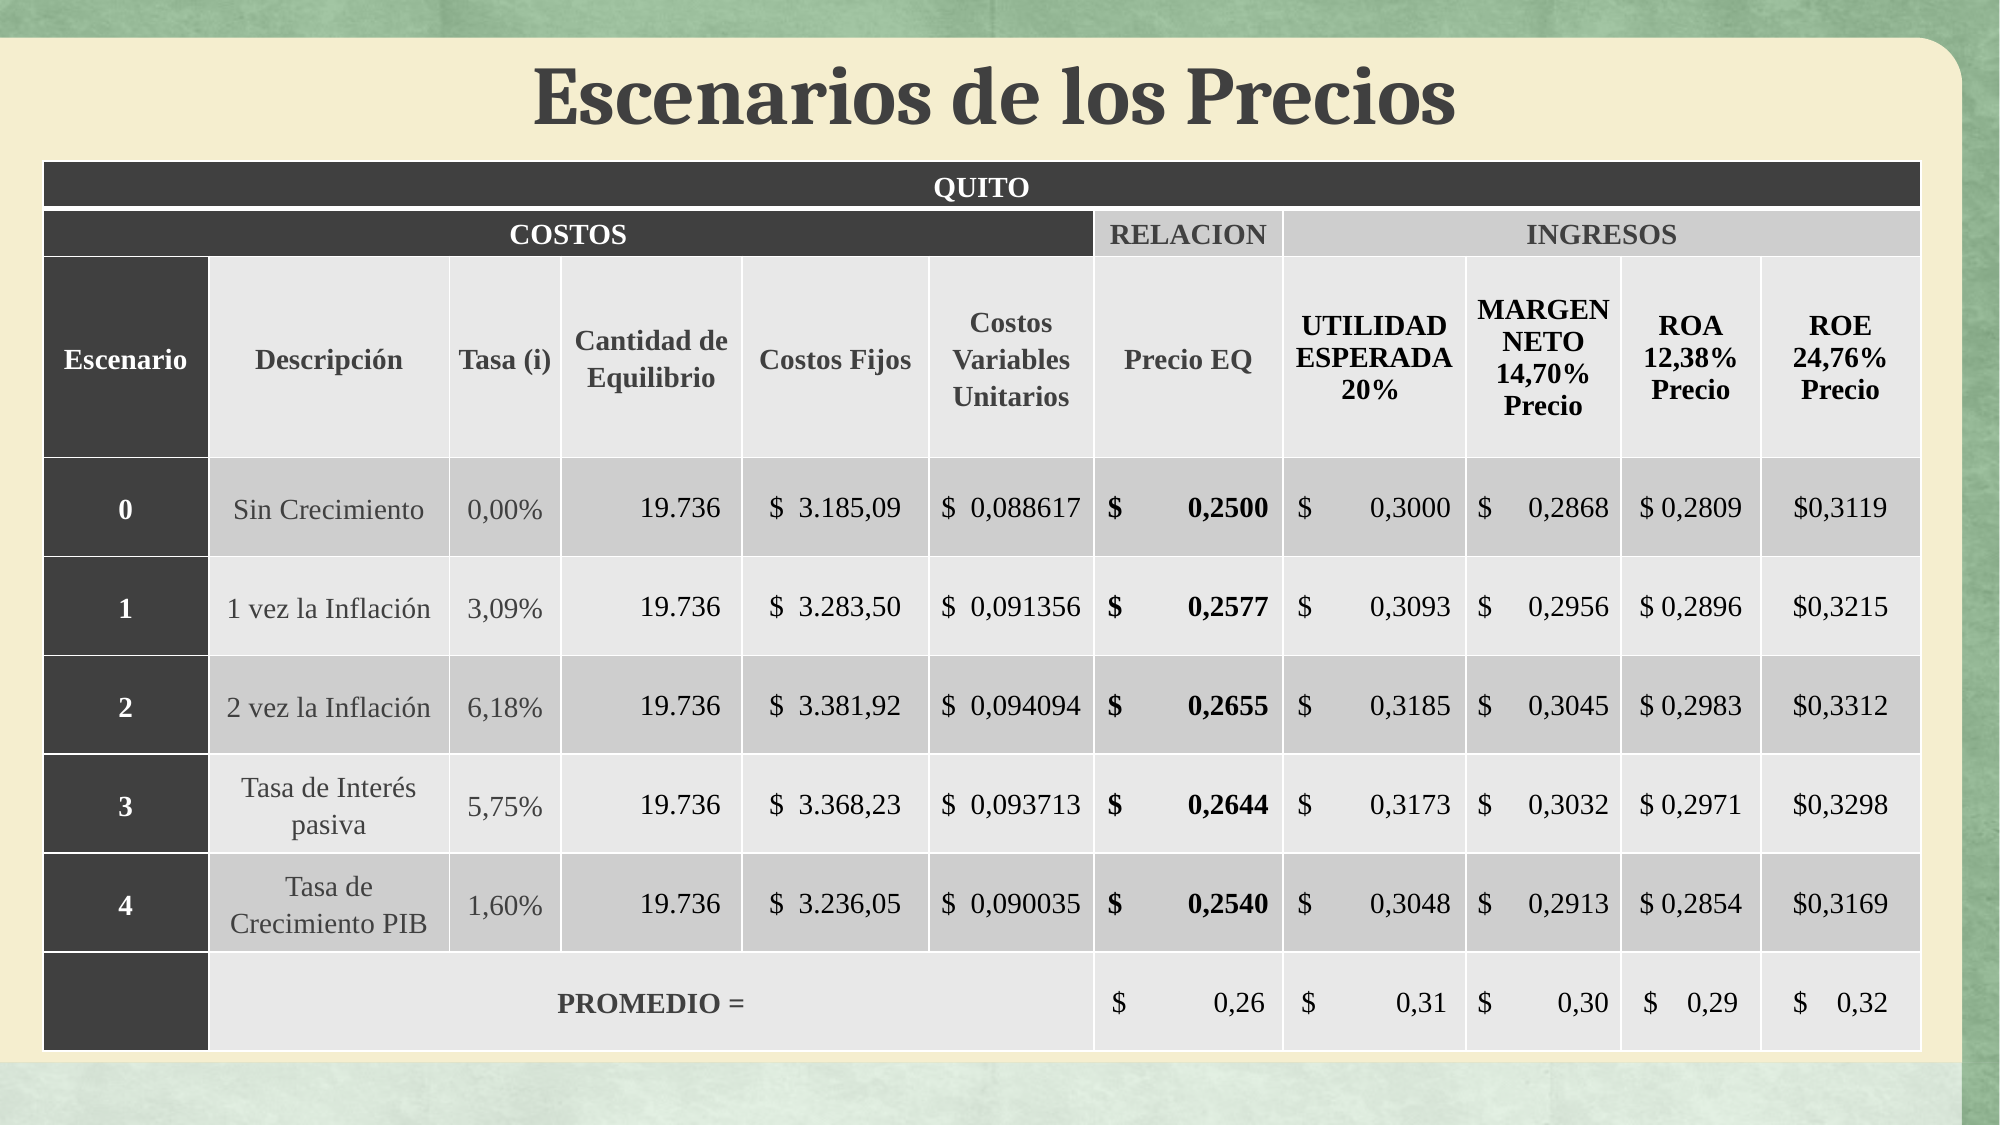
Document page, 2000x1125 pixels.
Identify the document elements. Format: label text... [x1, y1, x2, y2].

table_cell 6,18% [450, 656, 560, 753]
table_cell 1 vez la Inflación [210, 557, 449, 655]
table_cell $ 3.283,50 [743, 557, 928, 655]
table_cell $0,3169 [1762, 854, 1920, 951]
table_cell $ 0,090035 [930, 854, 1093, 951]
table_cell PROMEDIO = [210, 953, 1093, 1050]
table_cell Descripción [210, 257, 449, 457]
table_cell 19.736 [562, 557, 741, 655]
table_cell Cantidad de Equilibrio [562, 257, 741, 457]
table_cell $ 0,2896 [1622, 557, 1760, 655]
table_cell $0,3298 [1762, 755, 1920, 852]
table_cell $ 0,2540 [1095, 854, 1282, 951]
table_cell $ 3.185,09 [743, 458, 928, 556]
table_cell $ 0,093713 [930, 755, 1093, 852]
table_cell $ 0,2913 [1467, 854, 1620, 951]
table_cell Costos Variables Unitarios [930, 257, 1093, 457]
table_cell $ 0,2644 [1095, 755, 1282, 852]
table_cell 0,00% [450, 458, 560, 556]
table_cell 2 vez la Inflación [210, 656, 449, 753]
table_cell $ 0,2809 [1622, 458, 1760, 556]
table_cell $ 0,088617 [930, 458, 1093, 556]
table_cell $ 0,2956 [1467, 557, 1620, 655]
table_cell $ 0,2655 [1095, 656, 1282, 753]
table_cell MARGEN NETO 14,70% Precio [1467, 257, 1620, 457]
table_cell Tasa de Crecimiento PIB [210, 854, 449, 951]
table_header QUITO [44, 162, 1920, 206]
table_cell 5,75% [450, 755, 560, 852]
table_cell 19.736 [562, 656, 741, 753]
table_cell $ 0,094094 [930, 656, 1093, 753]
table_cell $ 3.381,92 [743, 656, 928, 753]
table_cell $ 3.236,05 [743, 854, 928, 951]
table_cell $ 0,3048 [1284, 854, 1465, 951]
table_cell INGRESOS [1284, 211, 1920, 256]
table_cell 0 [44, 458, 208, 556]
table_cell 4 [44, 854, 208, 951]
table_cell $0,3119 [1762, 458, 1920, 556]
table_cell $ 0,2500 [1095, 458, 1282, 556]
text_box [1922, 444, 2000, 520]
table_cell 1,60% [450, 854, 560, 951]
table_cell $0,3215 [1762, 557, 1920, 655]
table_cell $ 0,31 [1284, 953, 1465, 1050]
table_cell $ 0,3173 [1284, 755, 1465, 852]
table_cell $ 0,32 [1762, 953, 1920, 1050]
table_cell Escenario [44, 257, 208, 457]
table_cell $ 0,091356 [930, 557, 1093, 655]
table_cell 19.736 [562, 755, 741, 852]
table_cell $ 0,2983 [1622, 656, 1760, 753]
table_cell 19.736 [562, 458, 741, 556]
table_cell Tasa (i) [450, 257, 560, 457]
table_cell $ 0,3093 [1284, 557, 1465, 655]
table_cell $ 0,3032 [1467, 755, 1620, 852]
table_cell Costos Fijos [743, 257, 928, 457]
table_cell $0,3312 [1762, 656, 1920, 753]
table_cell 3,09% [450, 557, 560, 655]
table_cell ROE 24,76% Precio [1762, 257, 1920, 457]
table_cell UTILIDAD ESPERADA 20% [1284, 257, 1465, 457]
table_cell ROA 12,38% Precio [1622, 257, 1760, 457]
table_cell $ 0,3000 [1284, 458, 1465, 556]
table_cell 1 [44, 557, 208, 655]
table_cell 19.736 [562, 854, 741, 951]
table_cell $ 0,2971 [1622, 755, 1760, 852]
table_cell $ 0,3185 [1284, 656, 1465, 753]
table_cell $ 0,29 [1622, 953, 1760, 1050]
table_cell Sin Crecimiento [210, 458, 449, 556]
table_cell Precio EQ [1095, 257, 1282, 457]
table_cell $ 0,30 [1467, 953, 1620, 1050]
table_cell $ 0,26 [1095, 953, 1282, 1050]
table_cell Tasa de Interés pasiva [210, 755, 449, 852]
table_cell $ 0,2577 [1095, 557, 1282, 655]
table_cell RELACION [1095, 211, 1282, 256]
table_cell $ 3.368,23 [743, 755, 928, 852]
table_cell $ 0,2854 [1622, 854, 1760, 951]
title Escenarios de los Precios [208, 0, 1784, 160]
table_cell [44, 953, 208, 1050]
table_cell 2 [44, 656, 208, 753]
table_cell $ 0,3045 [1467, 656, 1620, 753]
table_cell COSTOS [44, 211, 1093, 256]
table_cell $ 0,2868 [1467, 458, 1620, 556]
table_cell 3 [44, 755, 208, 852]
